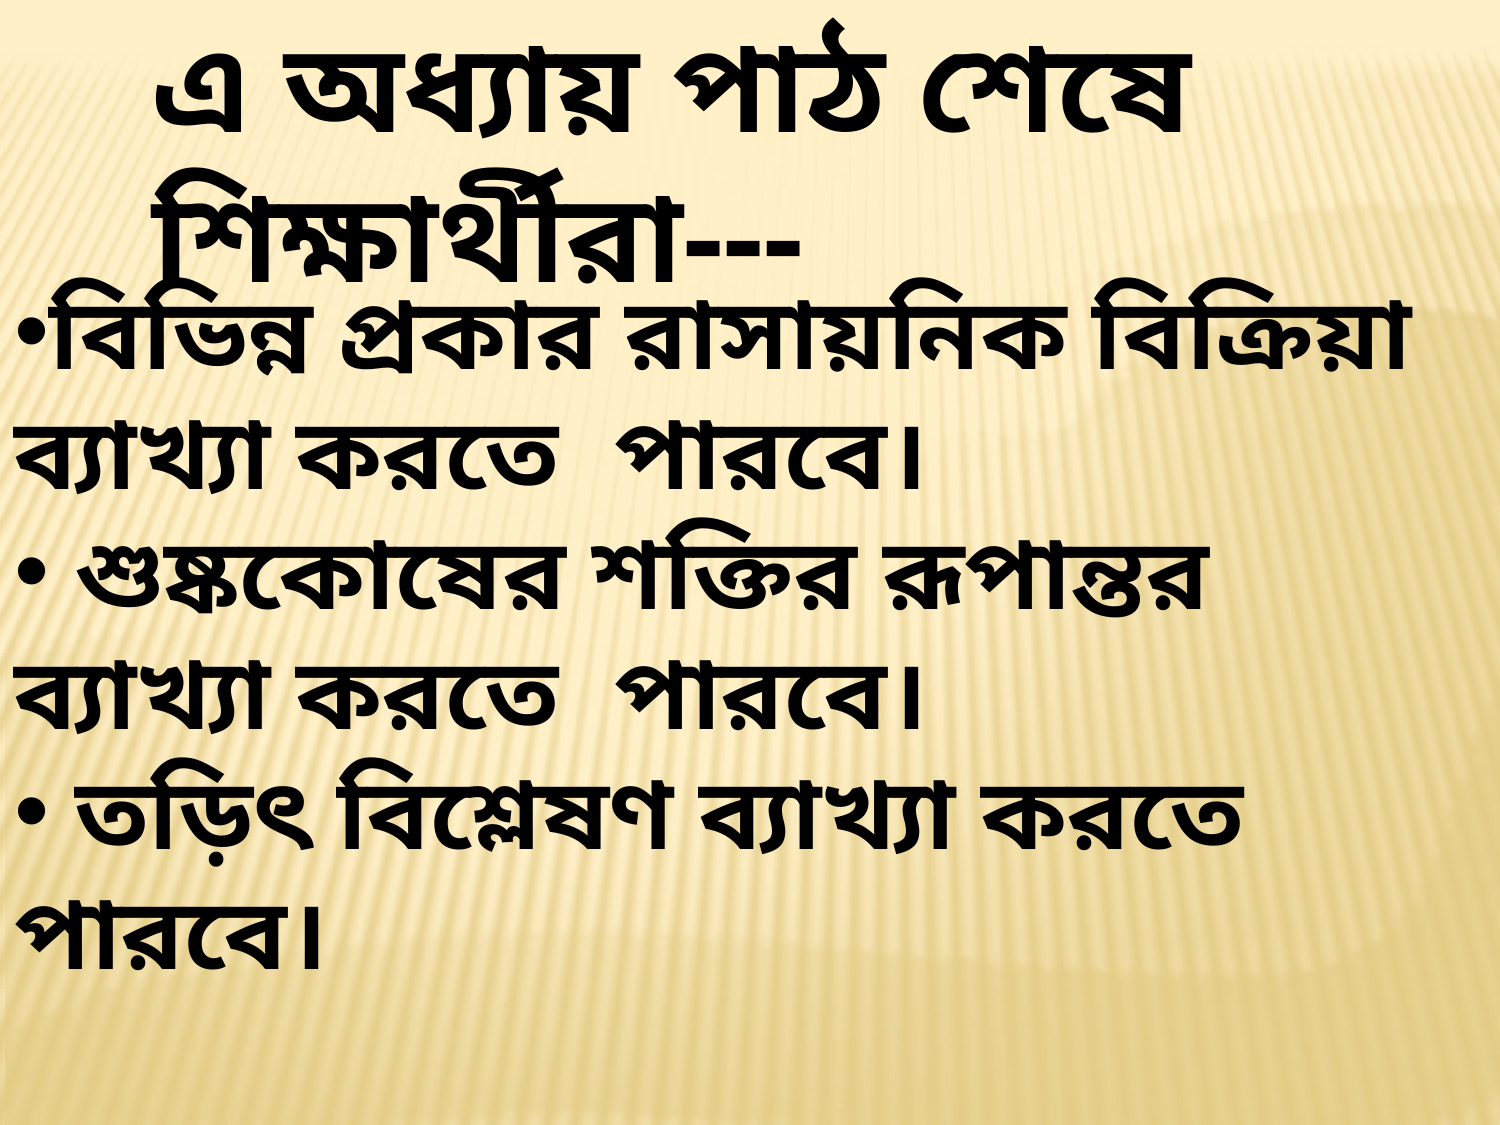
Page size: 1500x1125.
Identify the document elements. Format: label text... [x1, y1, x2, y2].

text_box বিভিন্ন প্রকার রাসায়নিক বিক্রিয়া ব্যাখ্যা করতে পারবে। শুষ্ককোষের শক্তির রূপান্তর ব্যাখ্যা করতে পারবে। তড়িৎ বিশ্লেষণ ব্যাখ্যা করতে পারবে। [0, 262, 1500, 997]
text_box এ অধ্যায় পাঠ শেষে শিক্ষার্থীরা--- [137, 0, 1438, 262]
